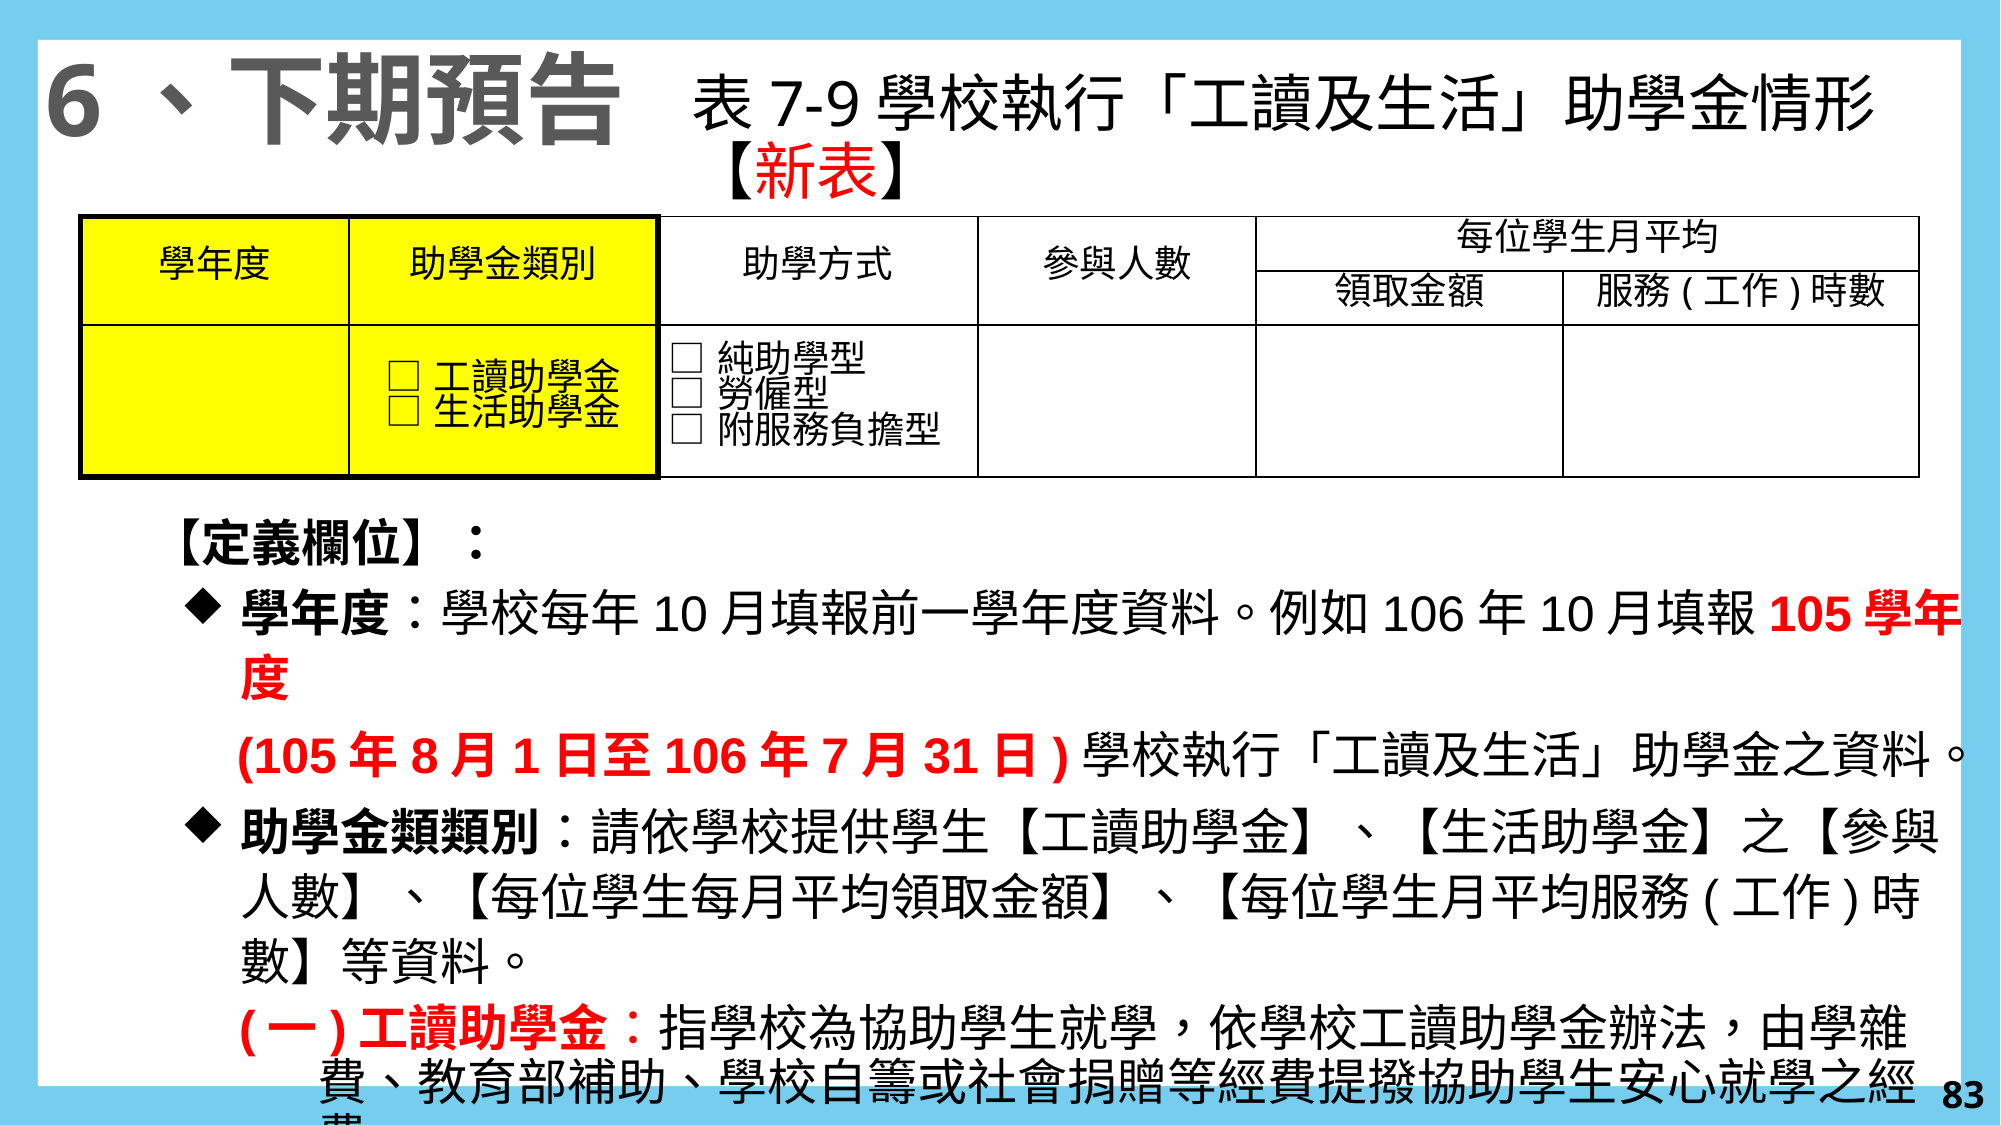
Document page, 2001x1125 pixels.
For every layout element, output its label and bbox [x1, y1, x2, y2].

text_box [30, 29, 2000, 269]
table_cell [661, 326, 977, 476]
table_cell [1257, 272, 1562, 324]
table_header [350, 219, 655, 324]
table_header [83, 219, 348, 324]
table_header [661, 217, 977, 324]
table_cell [1564, 326, 1918, 476]
table_header [979, 217, 1255, 324]
table_cell [1564, 272, 1918, 324]
table_cell [350, 326, 655, 474]
table_cell [83, 326, 348, 474]
table_header [1257, 217, 1918, 270]
text_box [136, 501, 2000, 1125]
table_cell [1257, 326, 1562, 476]
table_cell [979, 326, 1255, 476]
